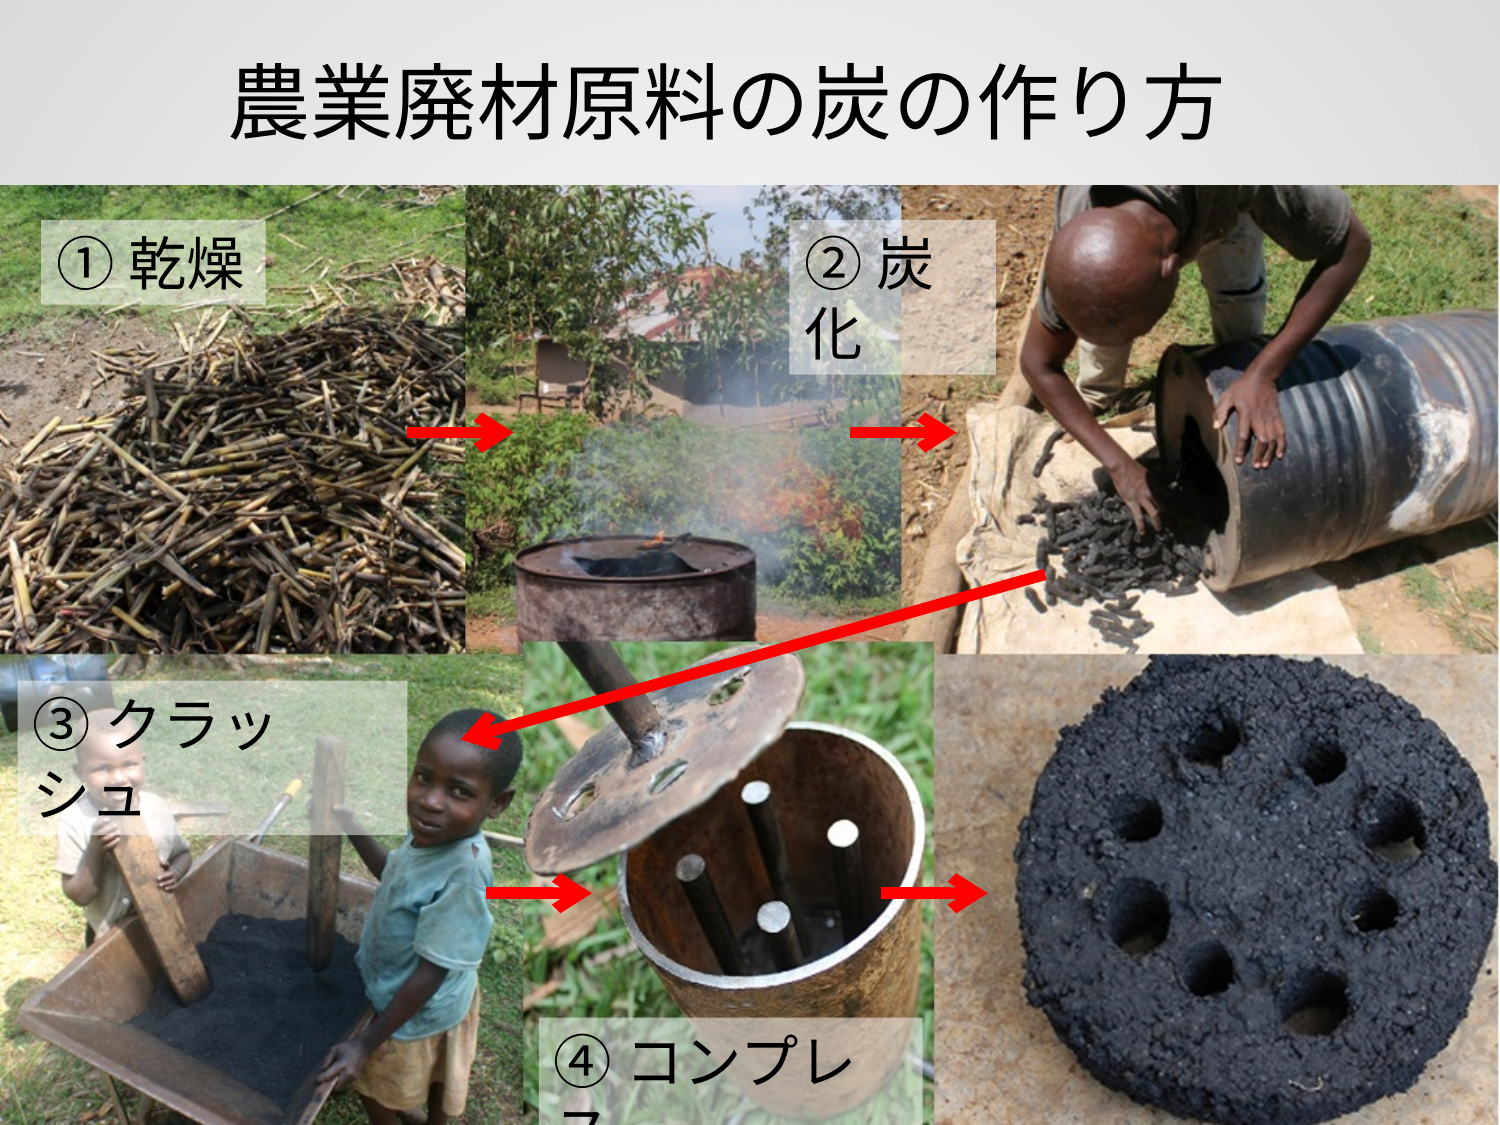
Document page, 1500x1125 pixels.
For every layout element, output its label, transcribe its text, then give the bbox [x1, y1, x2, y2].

text_box 農業廃材原料の炭の作り方 [212, 42, 1500, 158]
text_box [460, 573, 1046, 740]
picture [0, 185, 1500, 1125]
